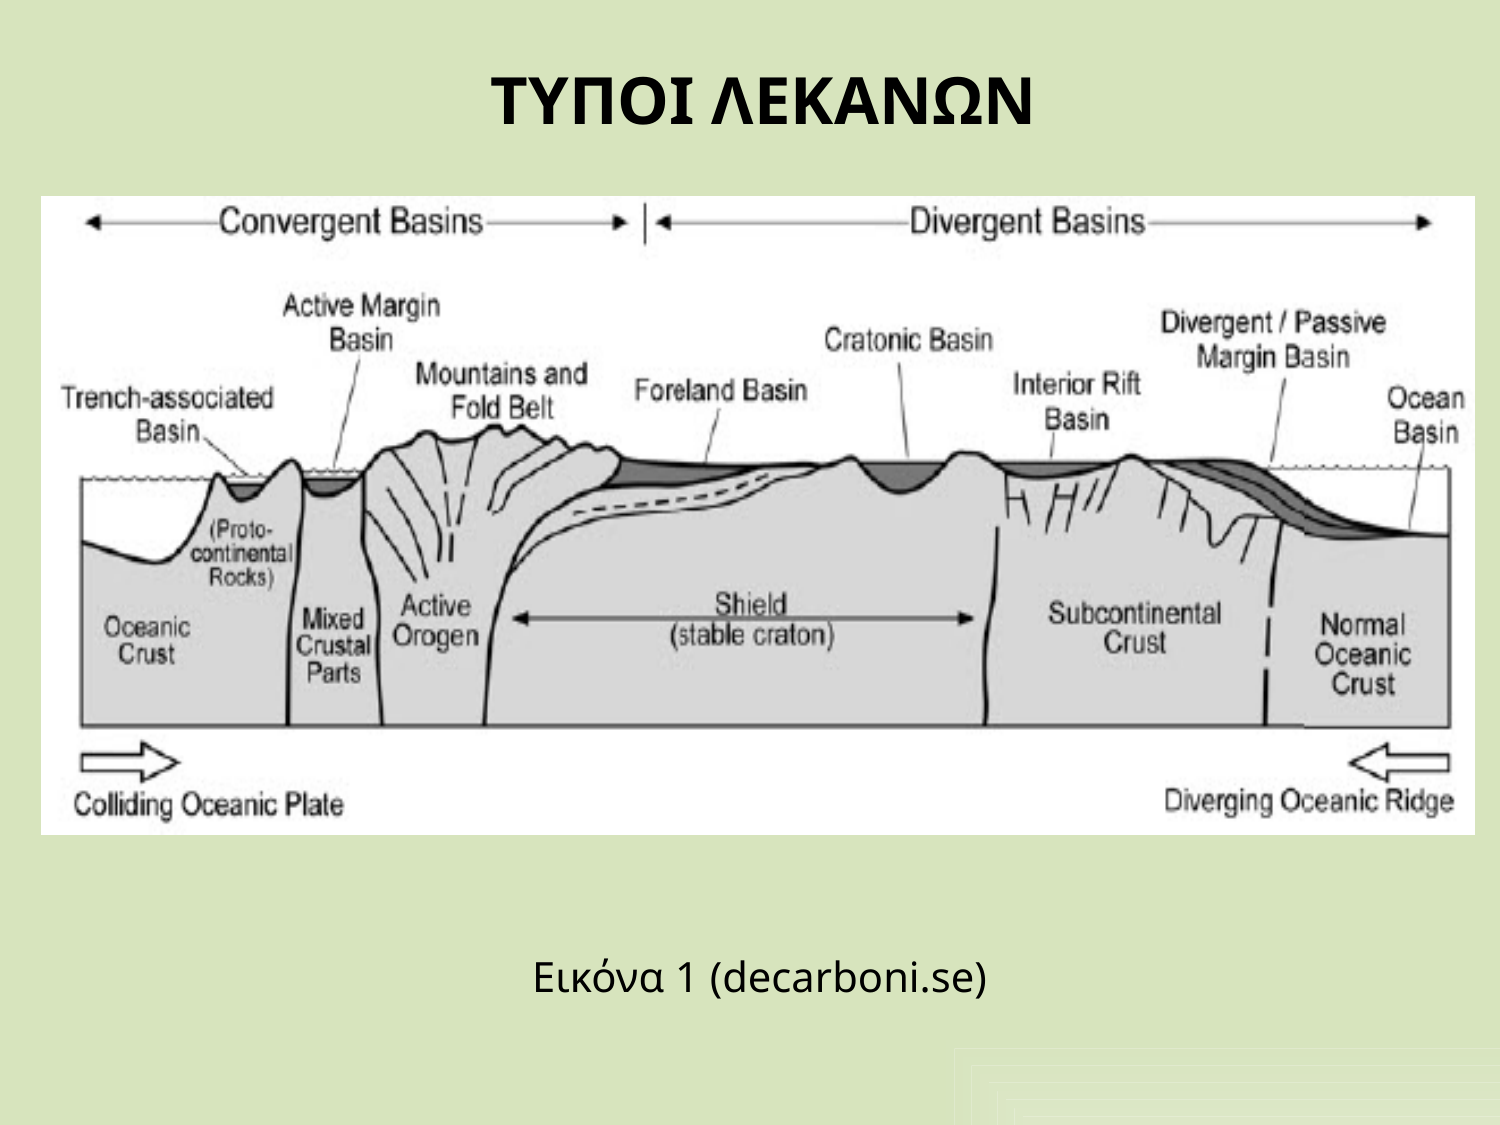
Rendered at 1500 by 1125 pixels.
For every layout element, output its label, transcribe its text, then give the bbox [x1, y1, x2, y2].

picture [41, 196, 1475, 835]
title ΤΥΠΟΙ ΛΕΚΑΝΩΝ [296, 66, 1231, 161]
text_box Εικόνα 1 (decarboni.se) [517, 943, 1002, 1008]
